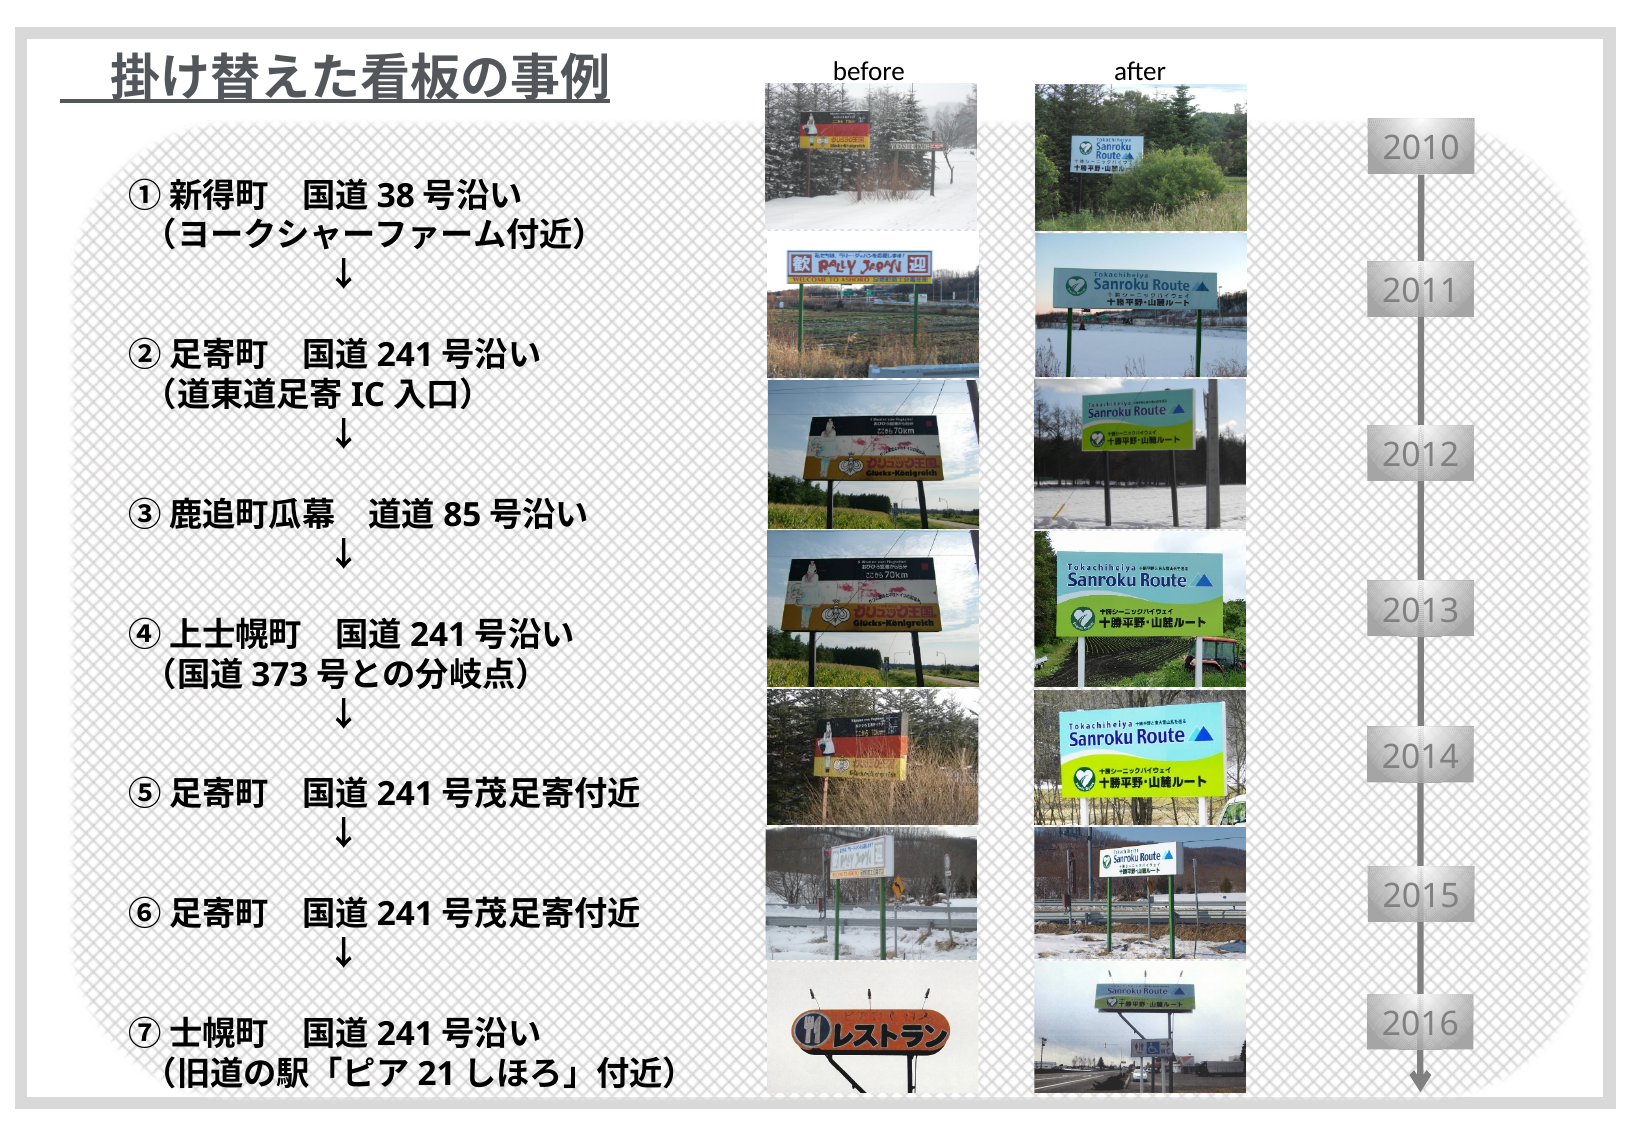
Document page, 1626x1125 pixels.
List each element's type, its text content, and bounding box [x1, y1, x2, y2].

text_box 2016 [1367, 994, 1474, 1050]
picture [1034, 531, 1246, 687]
picture [767, 962, 979, 1093]
text_box 2011 [1367, 261, 1474, 317]
picture [765, 827, 977, 960]
picture [1034, 690, 1246, 825]
text_box after [1087, 45, 1194, 84]
text_box 2010 [1367, 118, 1475, 174]
text_box 掛け替えた看板の事例 [47, 39, 623, 112]
text_box 2015 [1367, 866, 1475, 922]
picture [1034, 827, 1246, 959]
text_box 2012 [1367, 425, 1474, 481]
picture [1035, 233, 1247, 377]
text_box [20, 32, 1610, 1104]
text_box before [818, 46, 925, 83]
picture [767, 379, 980, 529]
picture [767, 689, 979, 825]
picture [1035, 84, 1247, 231]
picture [1034, 961, 1246, 1093]
picture [765, 83, 977, 229]
picture [767, 231, 979, 378]
text_box 2013 [1367, 580, 1474, 637]
picture [767, 530, 979, 687]
picture [1034, 379, 1246, 529]
text_box 2014 [1367, 726, 1474, 783]
text_box ①新得町 国道38号沿い （ヨークシャーファーム付近） ↓ ②足寄町 国道241号沿い （道東道足寄IC入口） ↓ ③鹿追町瓜幕 道道85号沿い ↓ ④上士幌町 国道241号沿い （国道373号との分岐点） ↓ ⑤足寄町 国道241号茂足寄付近 ↓ ⑥足寄町 国道241号茂足寄付近 ↓ ⑦士幌町 国道241号沿い （旧道の駅「ピア21しほろ」付近） [71, 123, 1591, 1100]
text_box [1413, 1050, 1428, 1093]
